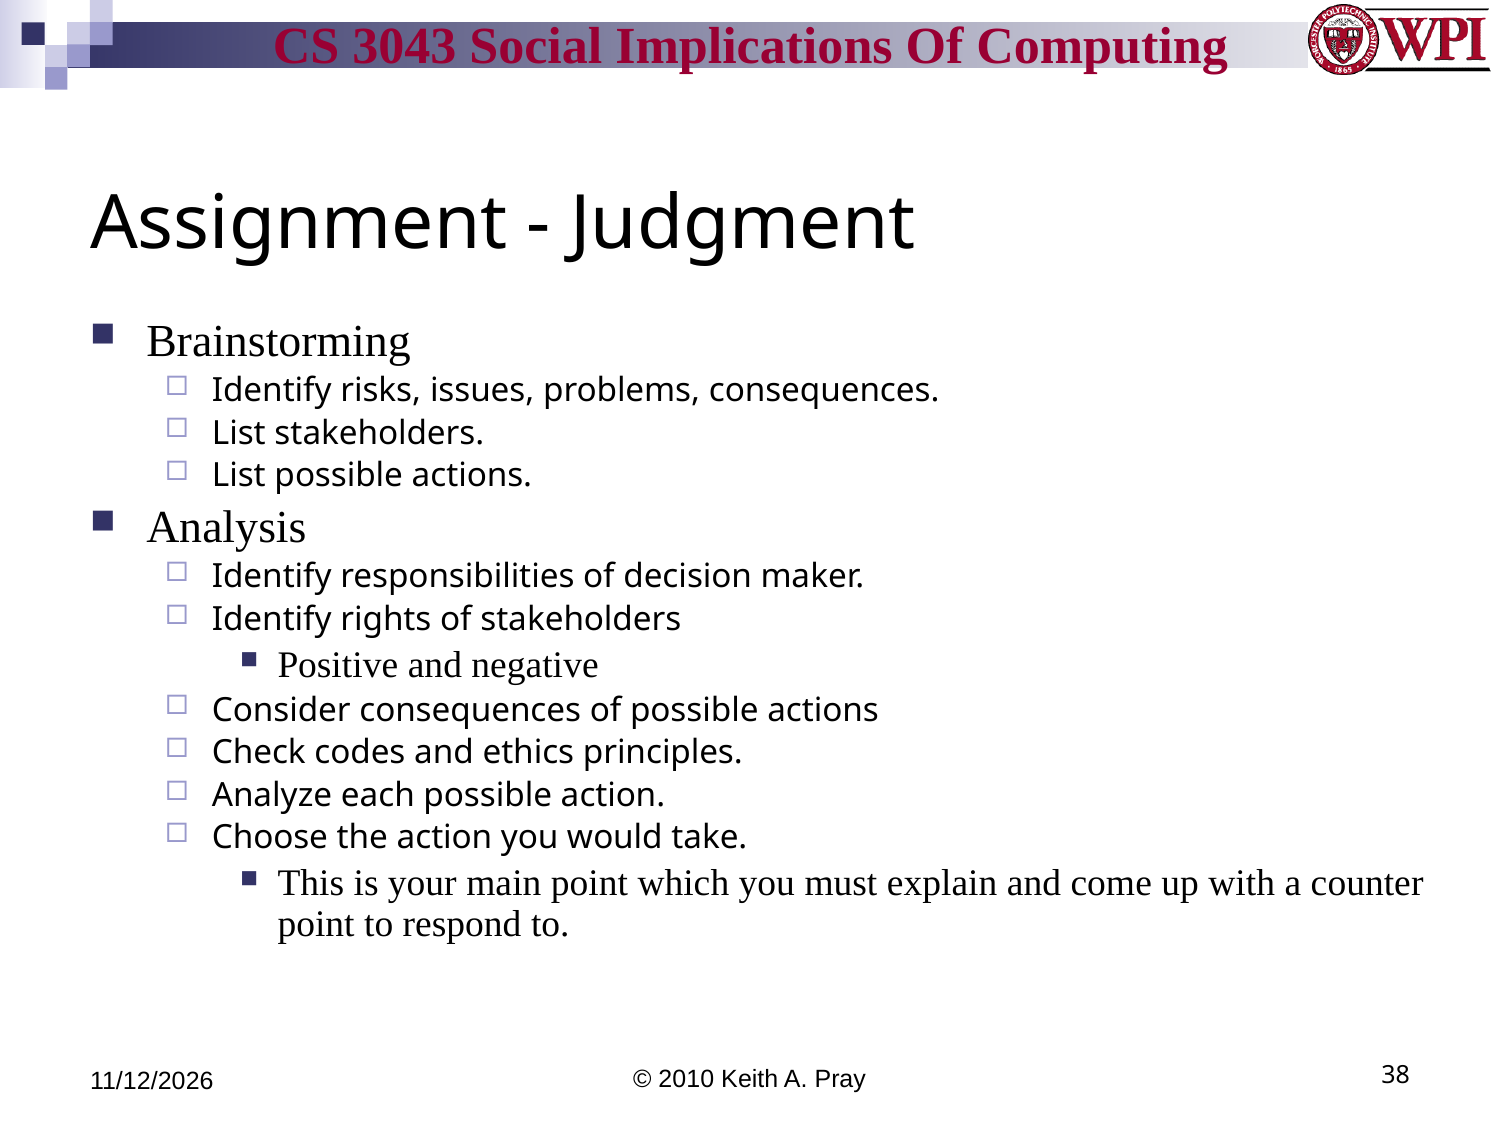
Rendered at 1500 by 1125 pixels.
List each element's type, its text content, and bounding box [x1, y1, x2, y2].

list Brainstorming Identify risks, issues, problems, consequences. List stakeholders. List possible actions. Analysis Identify responsibilities of decision maker. Identify rights of stakeholders Positive and negative Consider consequences of possible actions Check codes and ethics principles. Analyze each possible action. Choose the action you would take. This is your main point which you must explain and come up with a counter point to respond to. [74, 309, 1500, 994]
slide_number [74, 1024, 426, 1103]
footer © 2010 Keith A. Pray [512, 1024, 988, 1101]
picture [1308, 3, 1500, 75]
slide_number 38 [1074, 1024, 1426, 1101]
title Assignment - Judgment [74, 124, 1426, 309]
